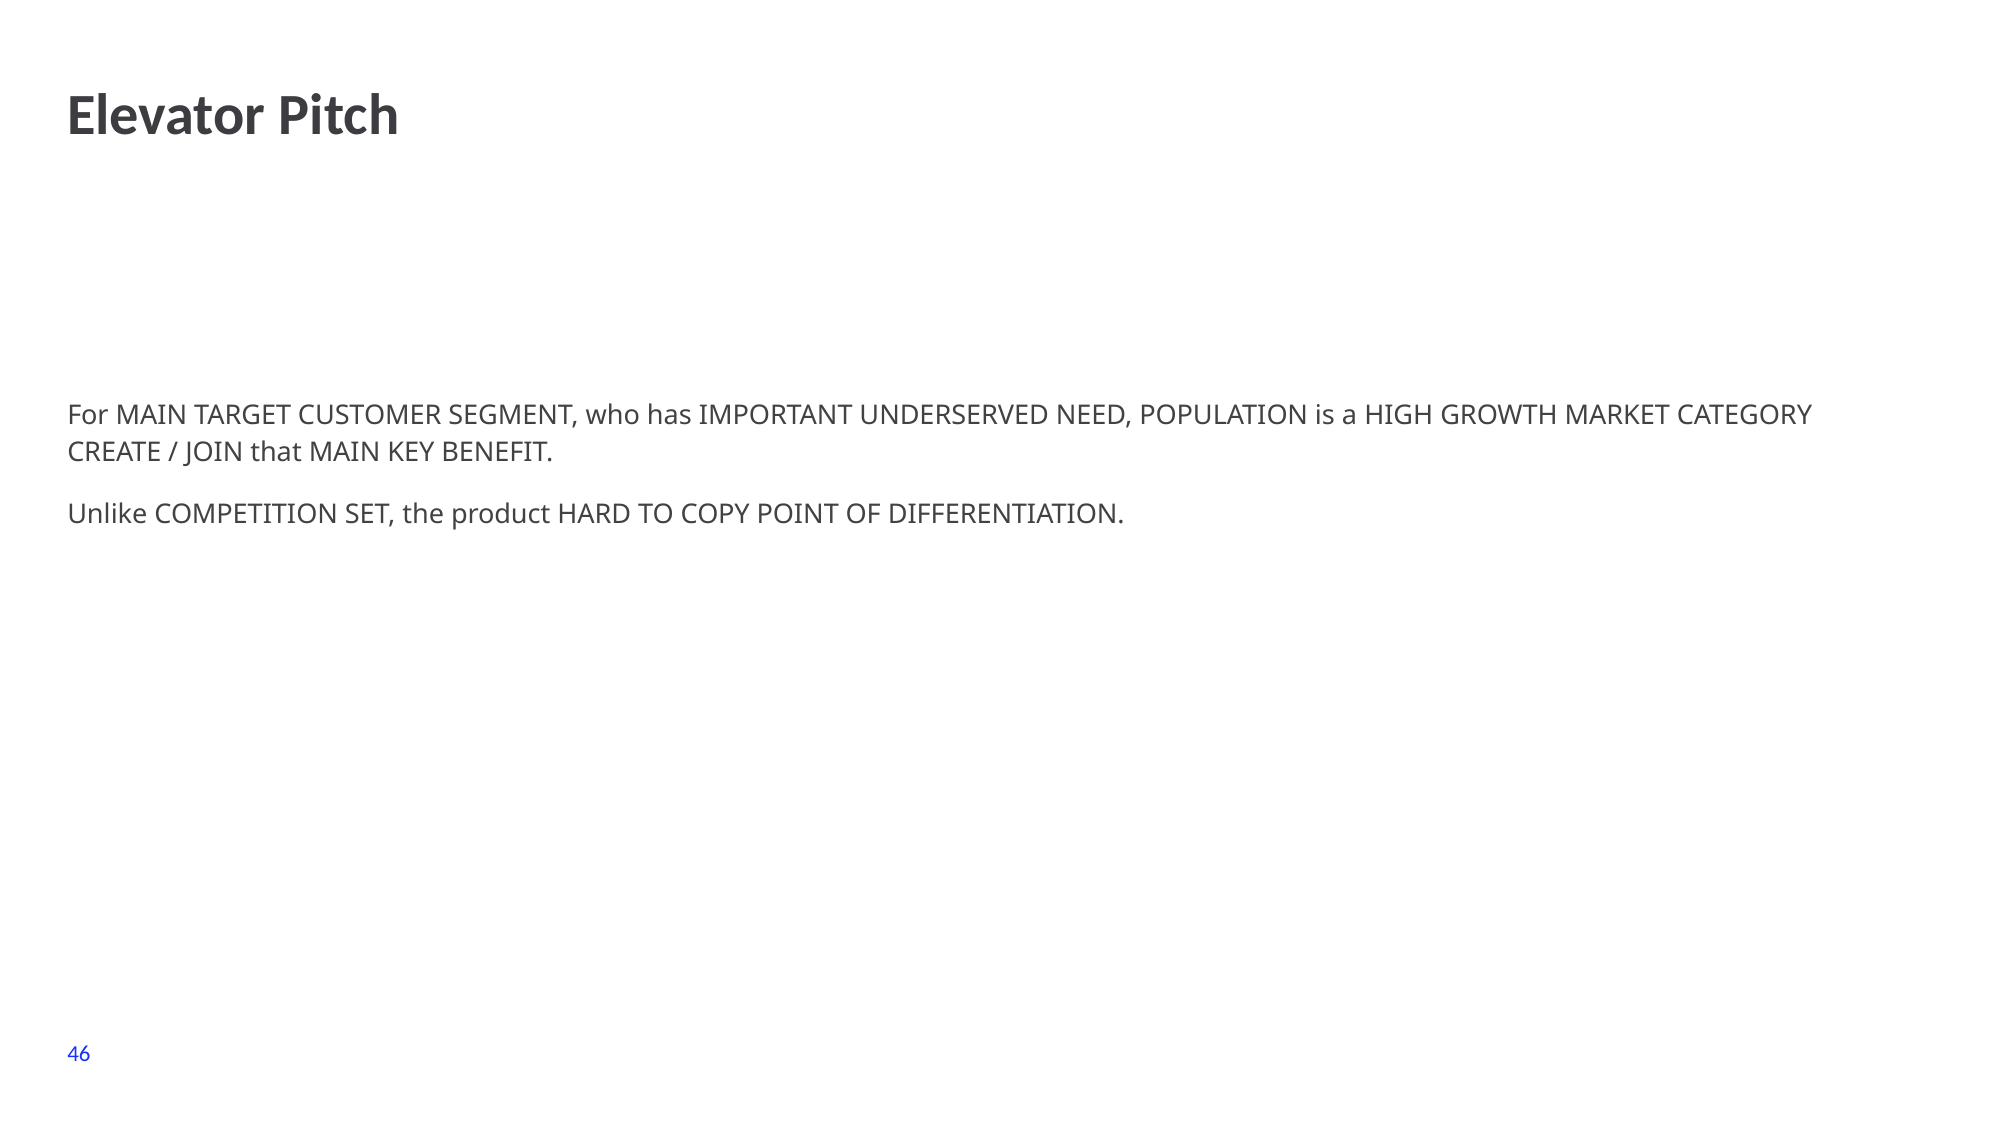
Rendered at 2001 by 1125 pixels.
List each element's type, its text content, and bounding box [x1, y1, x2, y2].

slide_number 46 [67, 1038, 151, 1084]
title Elevator Pitch [67, 84, 1933, 212]
list For MAIN TARGET CUSTOMER SEGMENT, who has IMPORTANT UNDERSERVED NEED, POPULATION is a HIGH GROWTH MARKET CATEGORY CREATE / JOIN that MAIN KEY BENEFIT. Unlike COMPETITION SET, the product HARD TO COPY POINT OF DIFFERENTIATION. [67, 249, 1854, 876]
